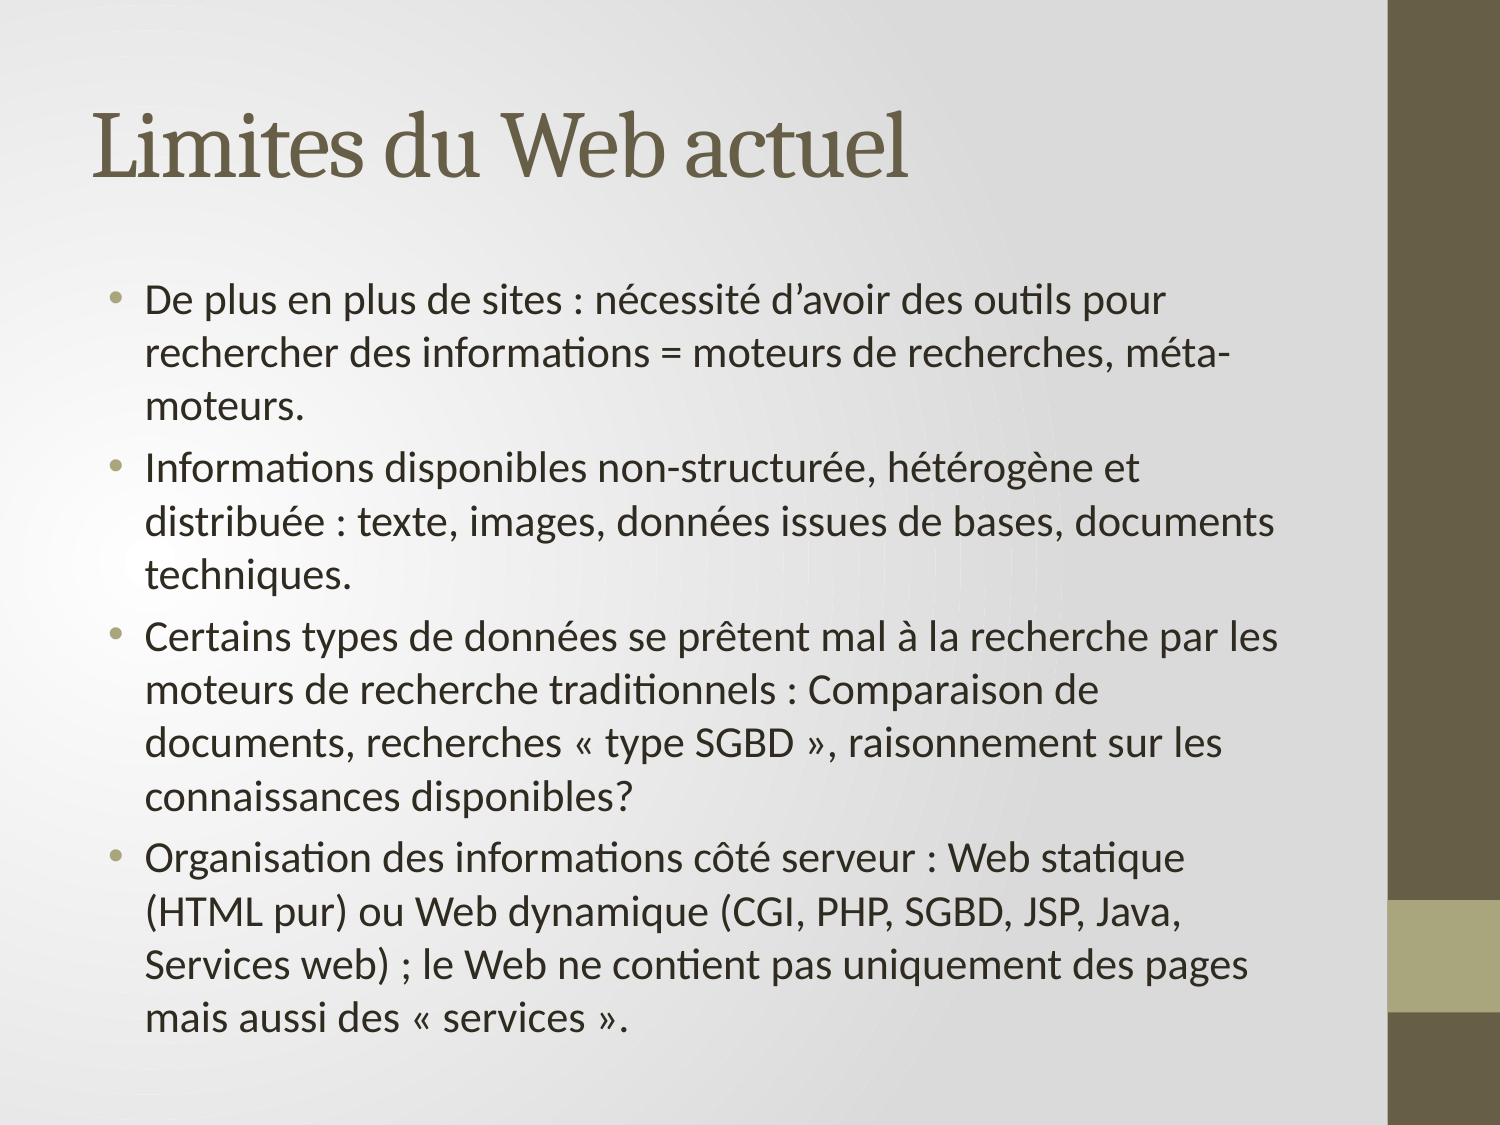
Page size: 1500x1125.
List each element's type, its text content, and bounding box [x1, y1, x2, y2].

list De plus en plus de sites : nécessité d’avoir des outils pour rechercher des informations = moteurs de recherches, méta-moteurs. Informations disponibles non-structurée, hétérogène et distribuée : texte, images, données issues de bases, documents techniques. Certains types de données se prêtent mal à la recherche par les moteurs de recherche traditionnels : Comparaison de documents, recherches « type SGBD », raisonnement sur les connaissances disponibles? Organisation des informations côté serveur : Web statique (HTML pur) ou Web dynamique (CGI, PHP, SGBD, JSP, Java, Services web) ; le Web ne contient pas uniquement des pages mais aussi des « services ». [75, 262, 1325, 1050]
title Limites du Web actuel [75, 45, 1325, 233]
